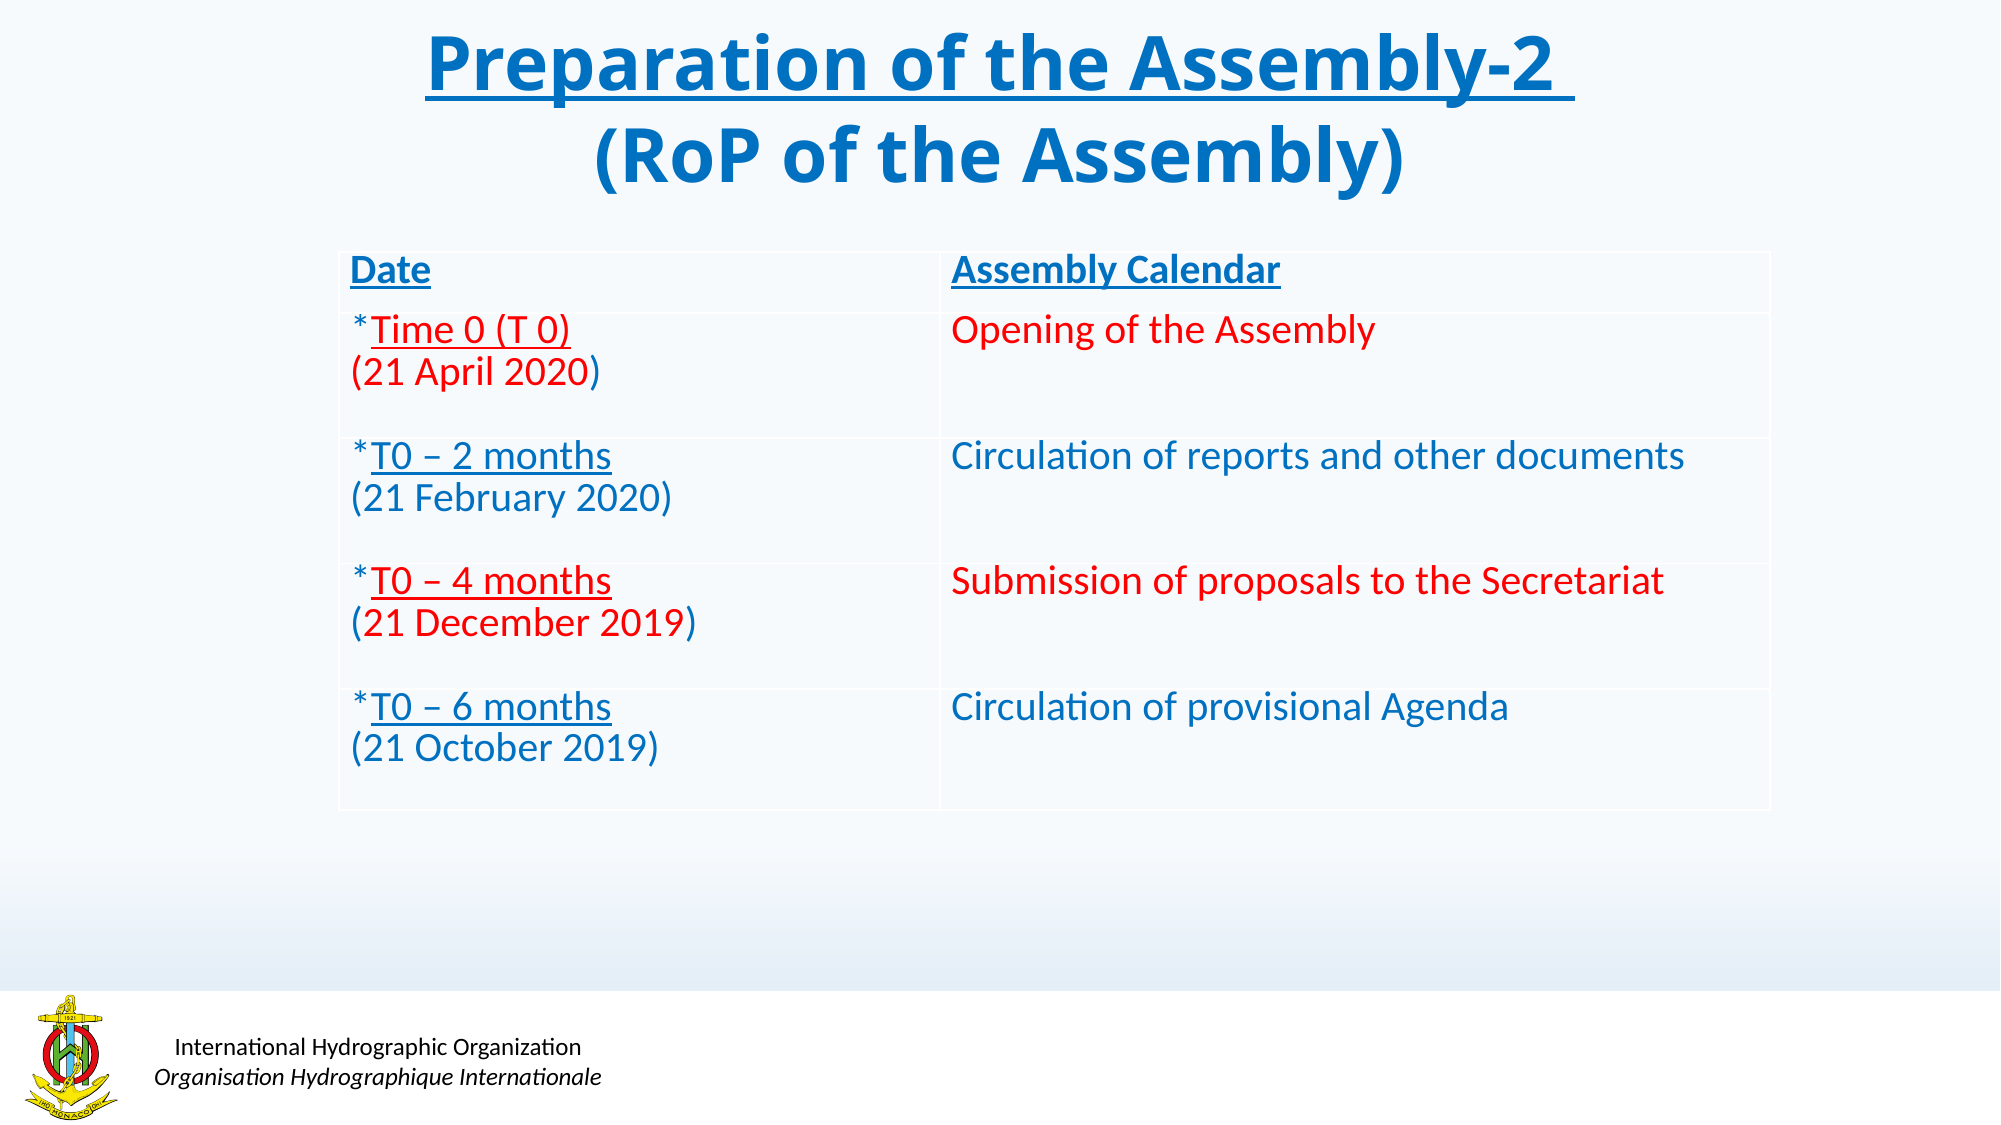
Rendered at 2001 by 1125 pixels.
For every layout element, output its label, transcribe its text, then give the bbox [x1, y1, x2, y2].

table_cell *T0 – 4 months (21 December 2019) [340, 564, 939, 688]
table_cell Submission of proposals to the Secretariat [941, 564, 1769, 688]
table_cell Circulation of provisional Agenda [941, 690, 1769, 809]
table_cell *T0 – 2 months (21 February 2020) [340, 439, 939, 563]
table_cell Circulation of reports and other documents [941, 439, 1769, 563]
title Preparation of the Assembly-2 (RoP of the Assembly) [249, 0, 1750, 209]
table_cell Opening of the Assembly [941, 314, 1769, 437]
table_header Date [340, 253, 939, 312]
table_cell *Time 0 (T 0) (21 April 2020) [340, 314, 939, 437]
table_cell *T0 – 6 months (21 October 2019) [340, 690, 939, 809]
picture [17, 990, 122, 1125]
table_header Assembly Calendar [941, 253, 1769, 312]
